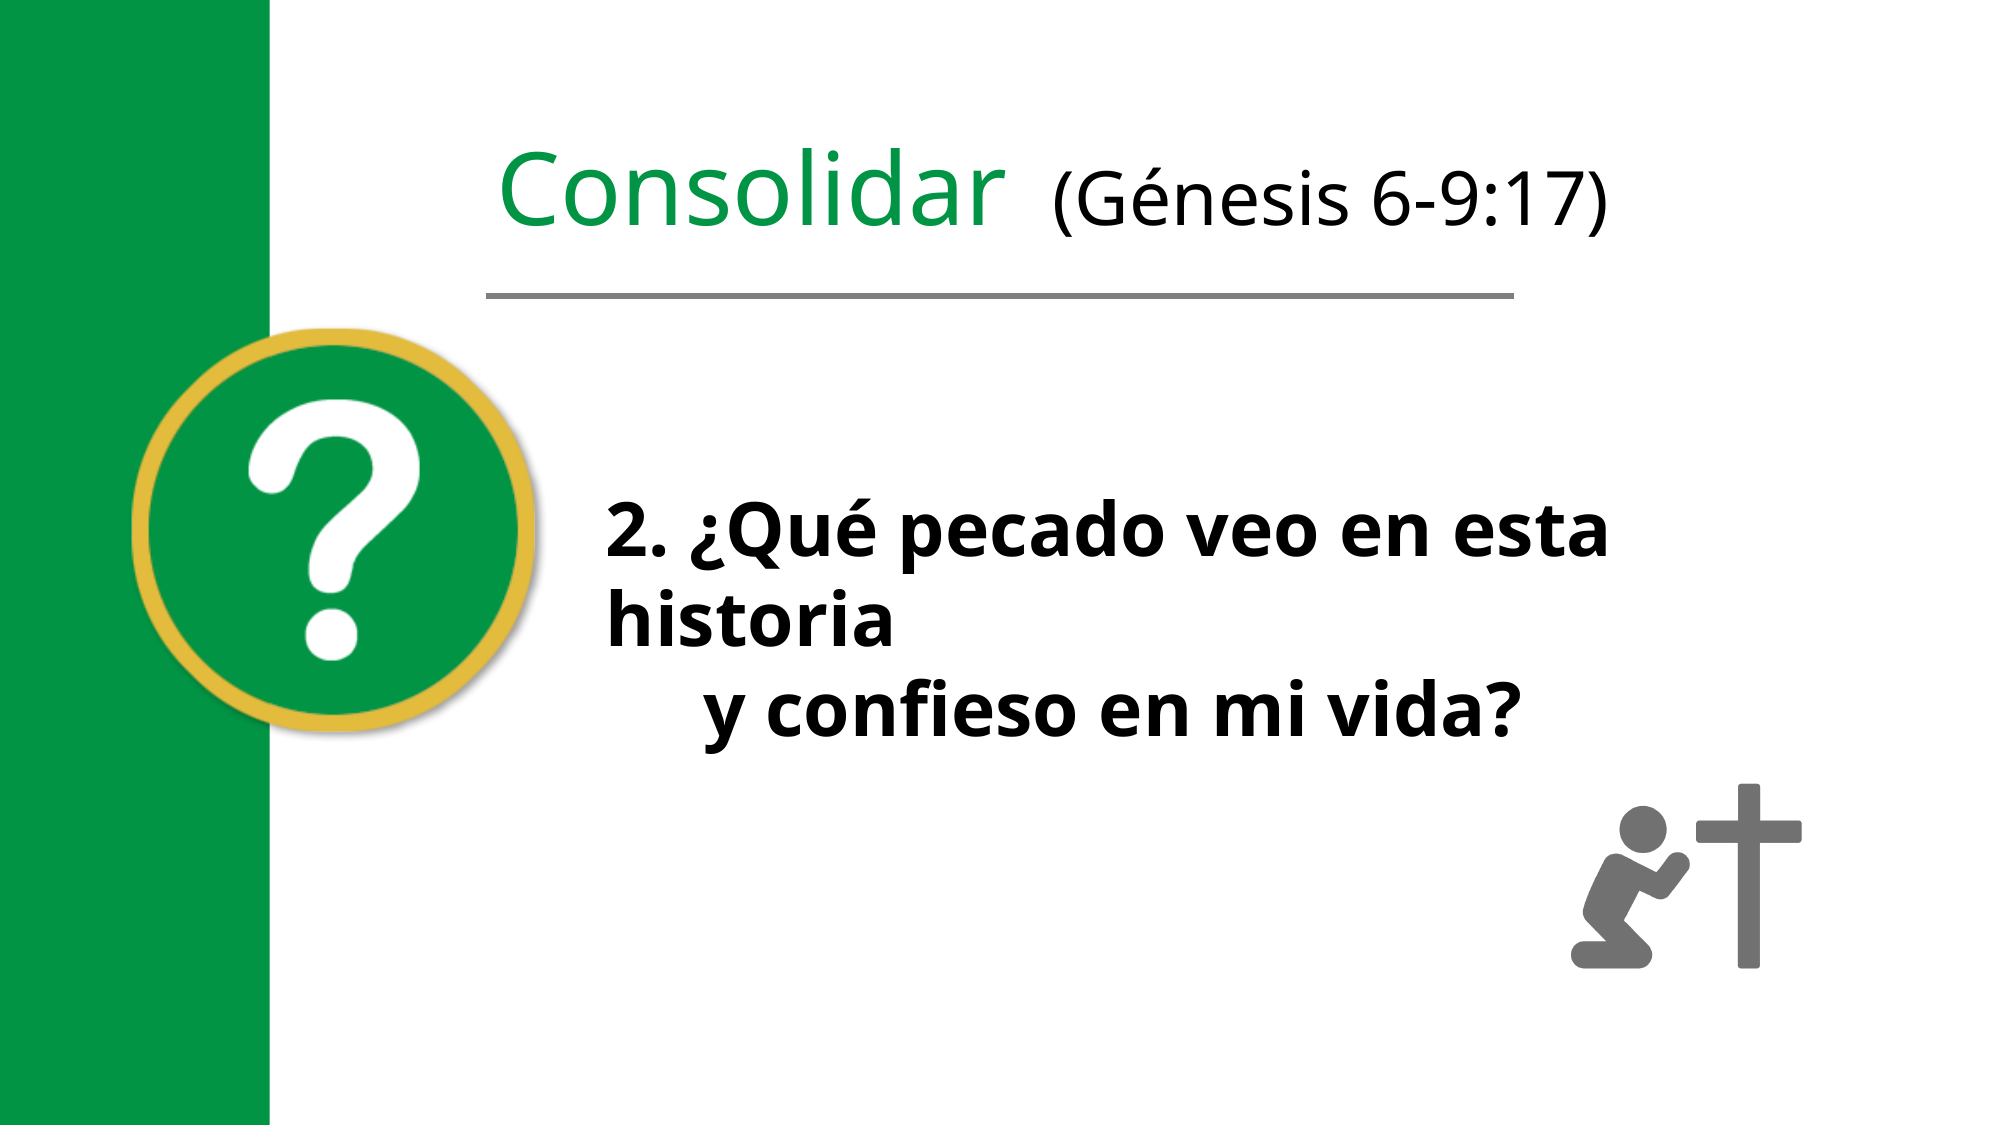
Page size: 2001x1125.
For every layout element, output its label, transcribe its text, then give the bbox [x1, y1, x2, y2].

picture [77, 254, 592, 783]
text_box [0, 0, 270, 1125]
text_box Consolidar (Génesis 6-9:17) [481, 116, 1811, 254]
picture [1565, 774, 1811, 982]
text_box 2. ¿Qué pecado veo en esta historia y confieso en mi vida? [590, 474, 1811, 850]
